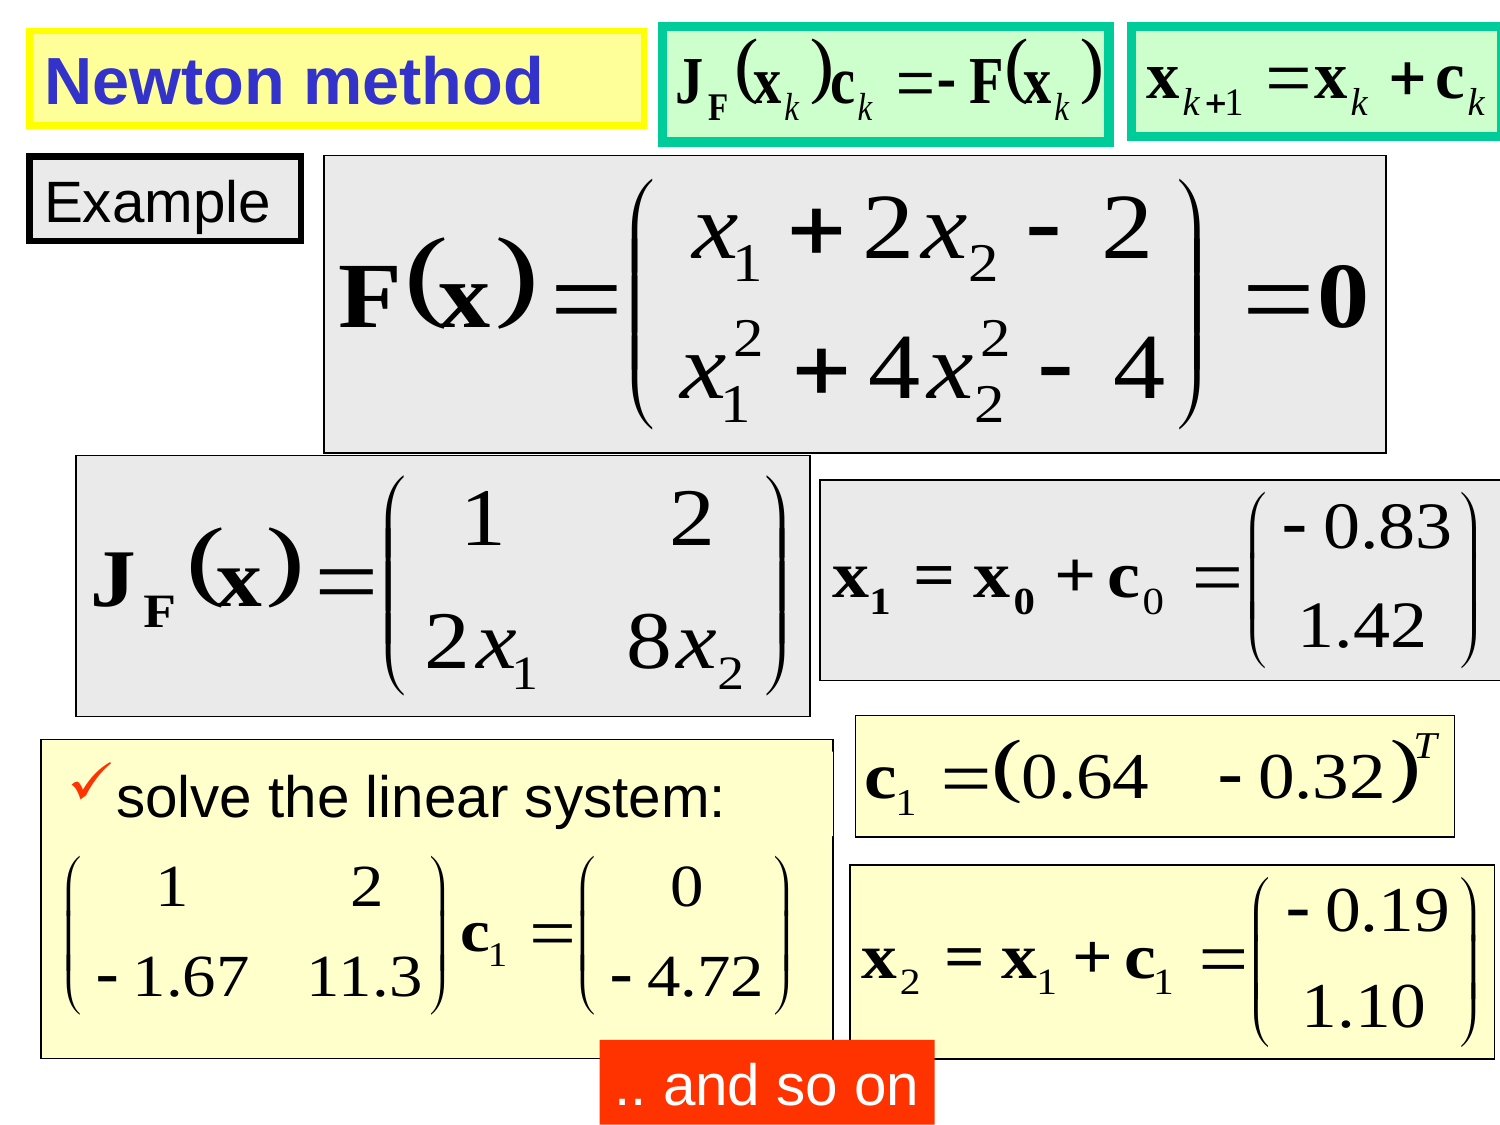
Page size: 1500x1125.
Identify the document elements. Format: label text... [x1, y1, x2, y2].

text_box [76, 455, 810, 717]
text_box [850, 865, 1495, 1059]
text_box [324, 156, 1386, 453]
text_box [40, 739, 834, 1059]
text_box Newton method [29, 30, 644, 126]
text_box Example [29, 156, 301, 242]
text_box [855, 715, 1455, 837]
text_box .. and so on [599, 1039, 935, 1125]
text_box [666, 30, 1105, 138]
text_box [820, 480, 1500, 681]
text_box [1136, 30, 1498, 133]
